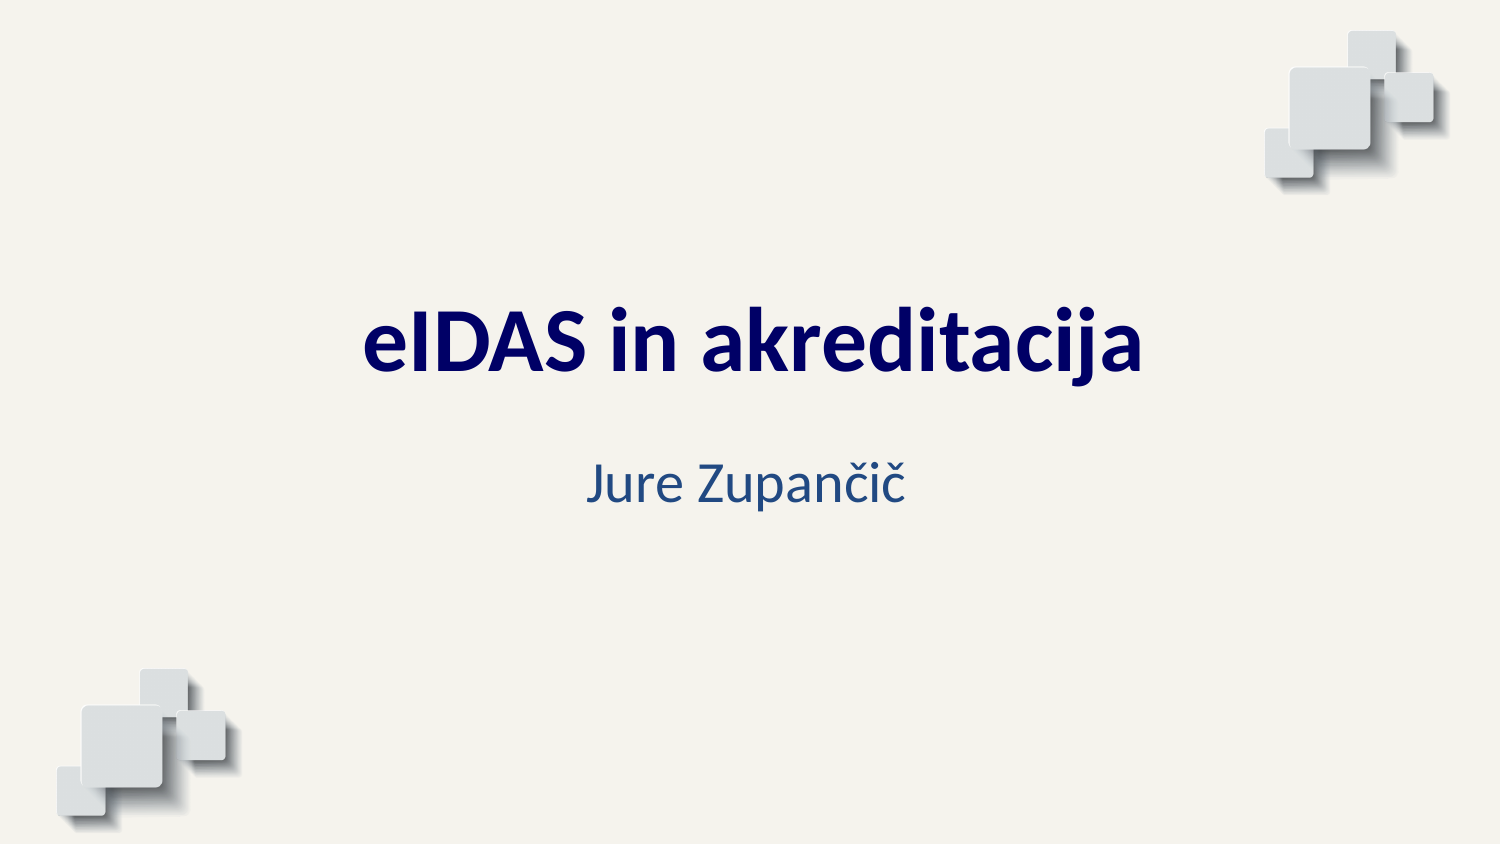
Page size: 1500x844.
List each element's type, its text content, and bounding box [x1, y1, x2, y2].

text_box eIDAS in akreditacija [347, 272, 1278, 397]
picture [1263, 30, 1451, 196]
text_box Jure Zupančič [571, 436, 956, 522]
picture [55, 668, 243, 834]
